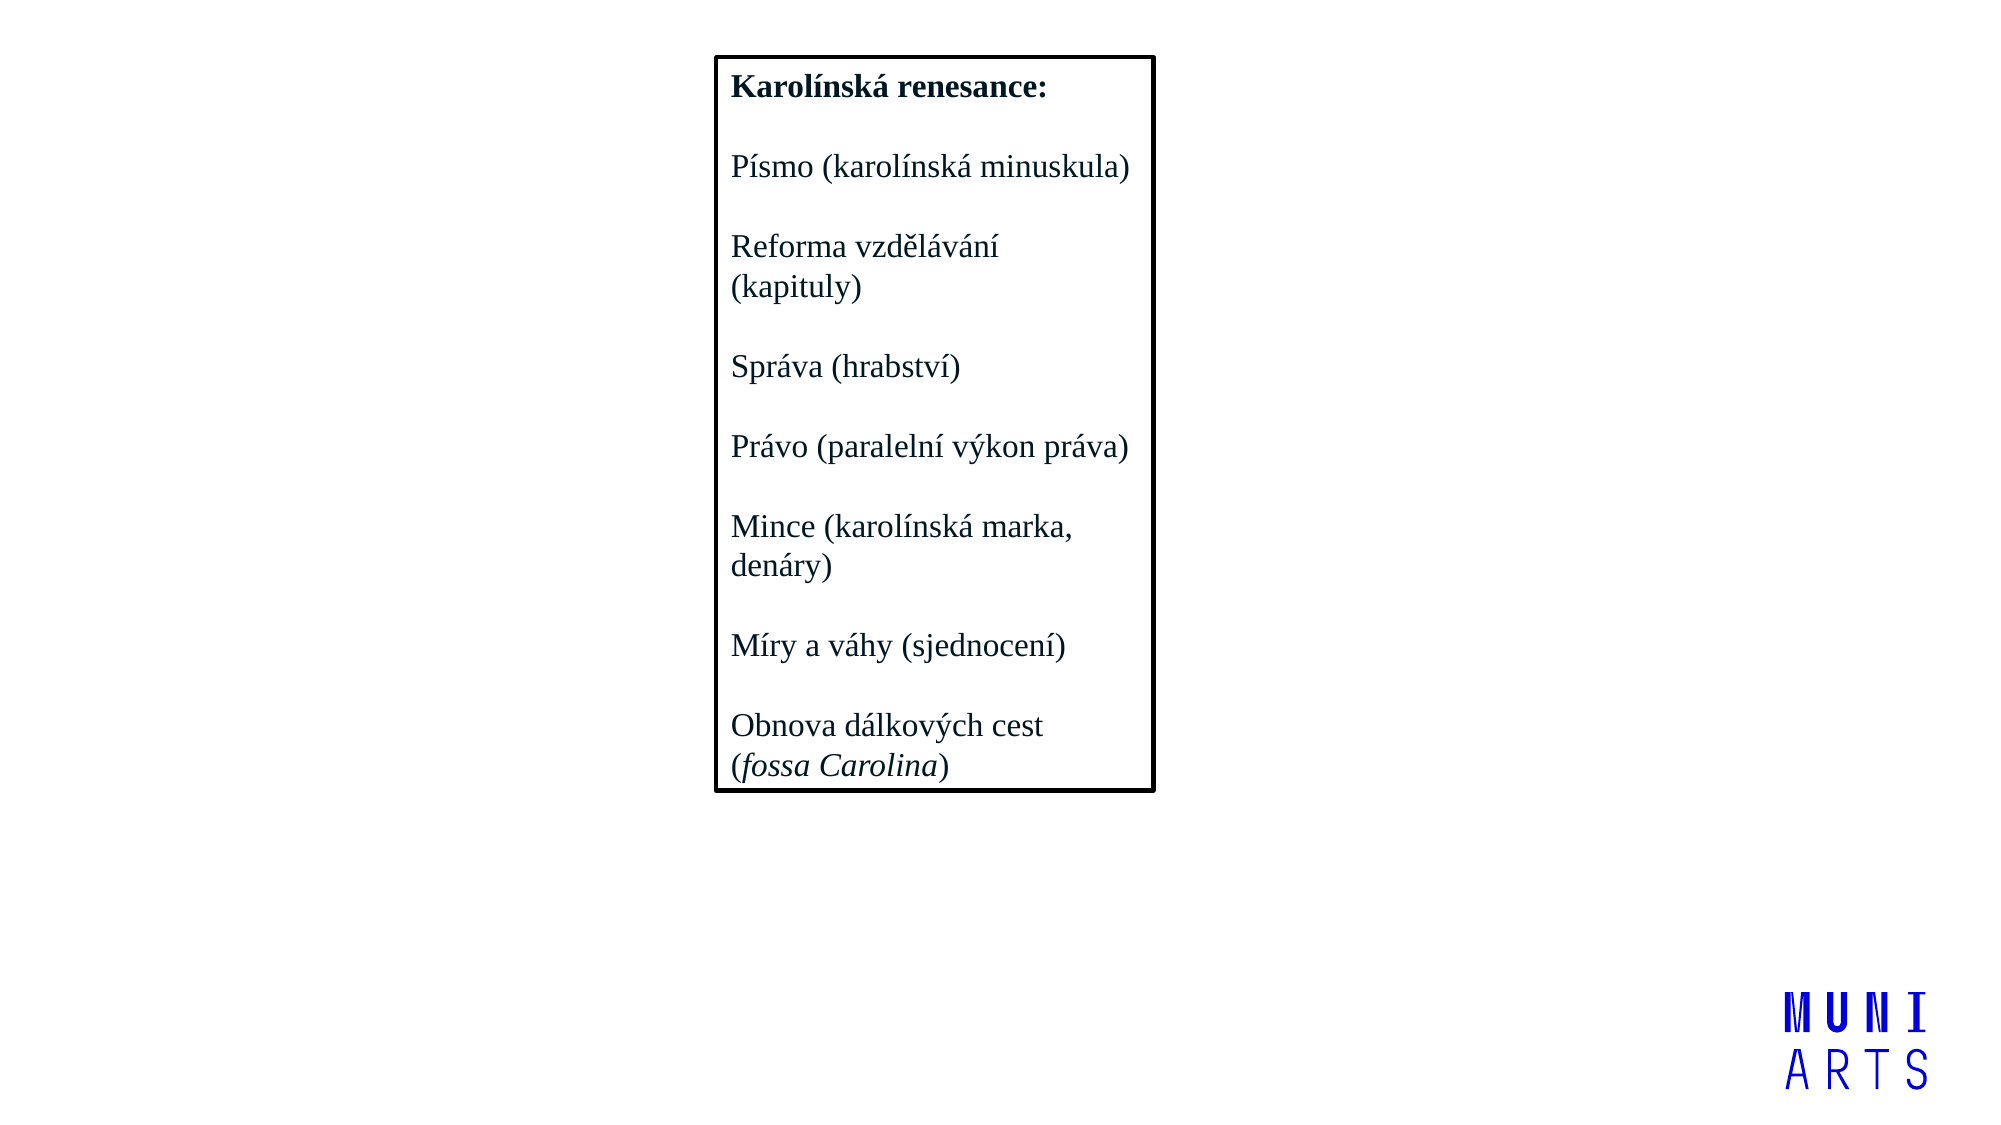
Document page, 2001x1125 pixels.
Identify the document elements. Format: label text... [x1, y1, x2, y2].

text_box Karolínská renesance: Písmo (karolínská minuskula) Reforma vzdělávání (kapituly) Správa (hrabství) Právo (paralelní výkon práva) Mince (karolínská marka, denáry) Míry a váhy (sjednocení) Obnova dálkových cest (fossa Carolina) [714, 55, 1156, 793]
